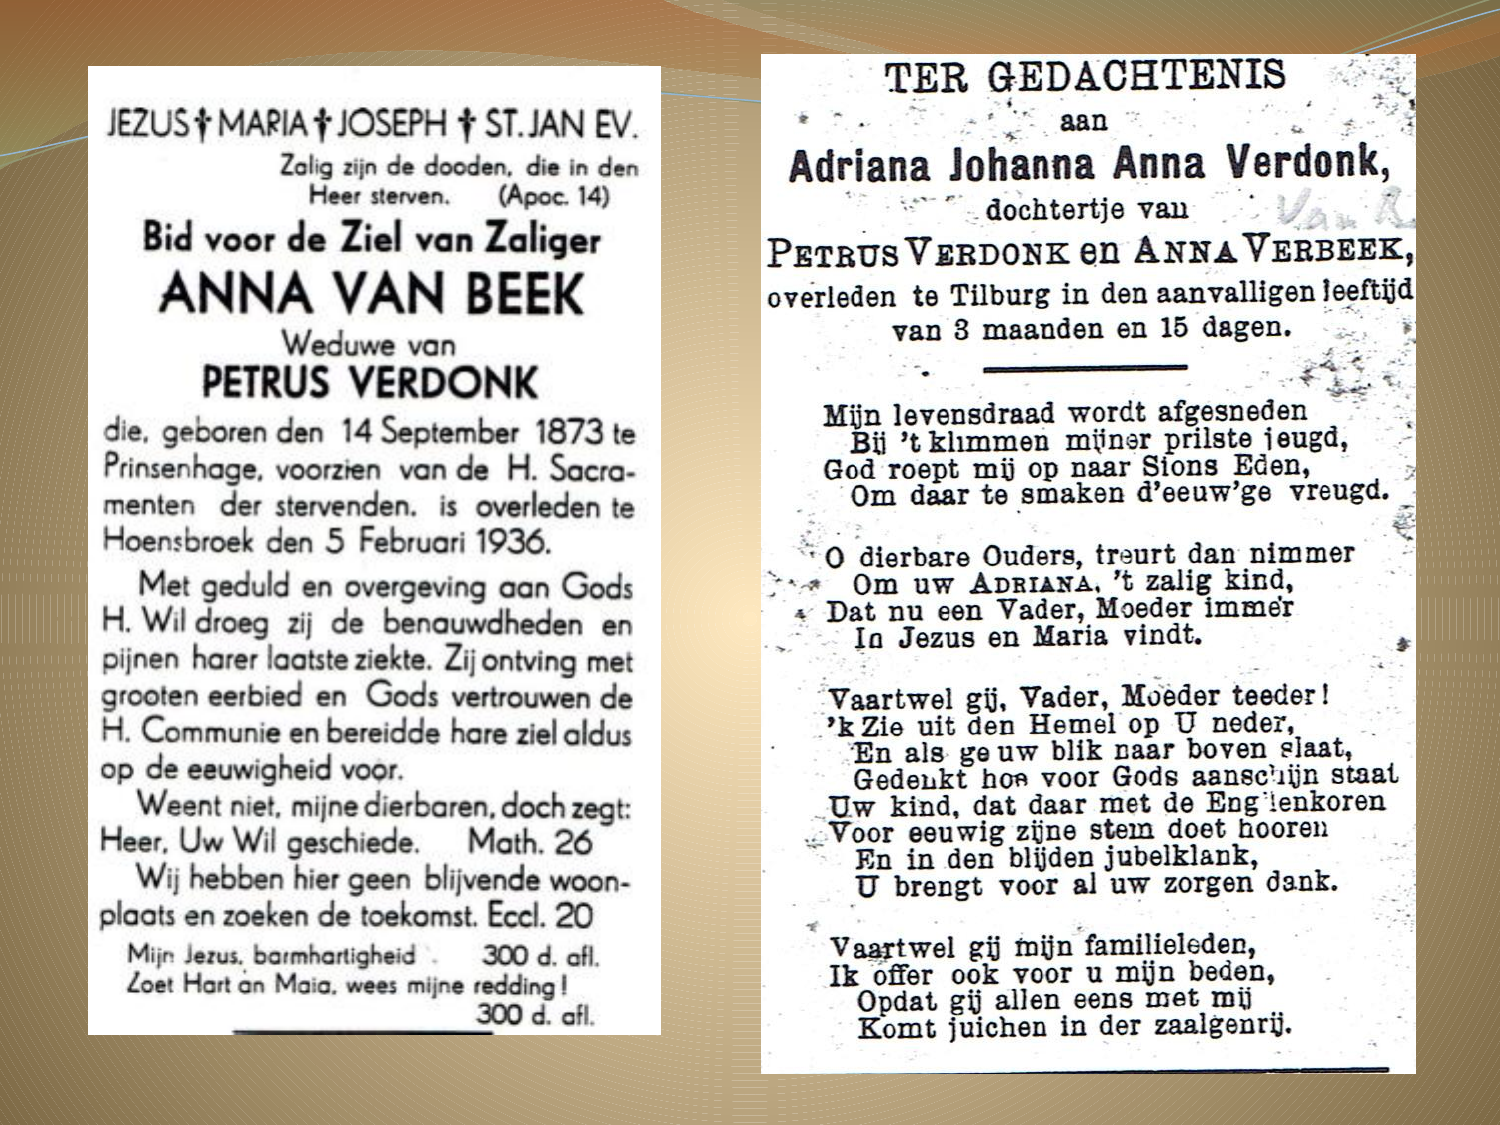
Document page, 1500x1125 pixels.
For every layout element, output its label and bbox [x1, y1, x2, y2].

picture [761, 54, 1416, 1074]
picture [88, 66, 661, 1035]
